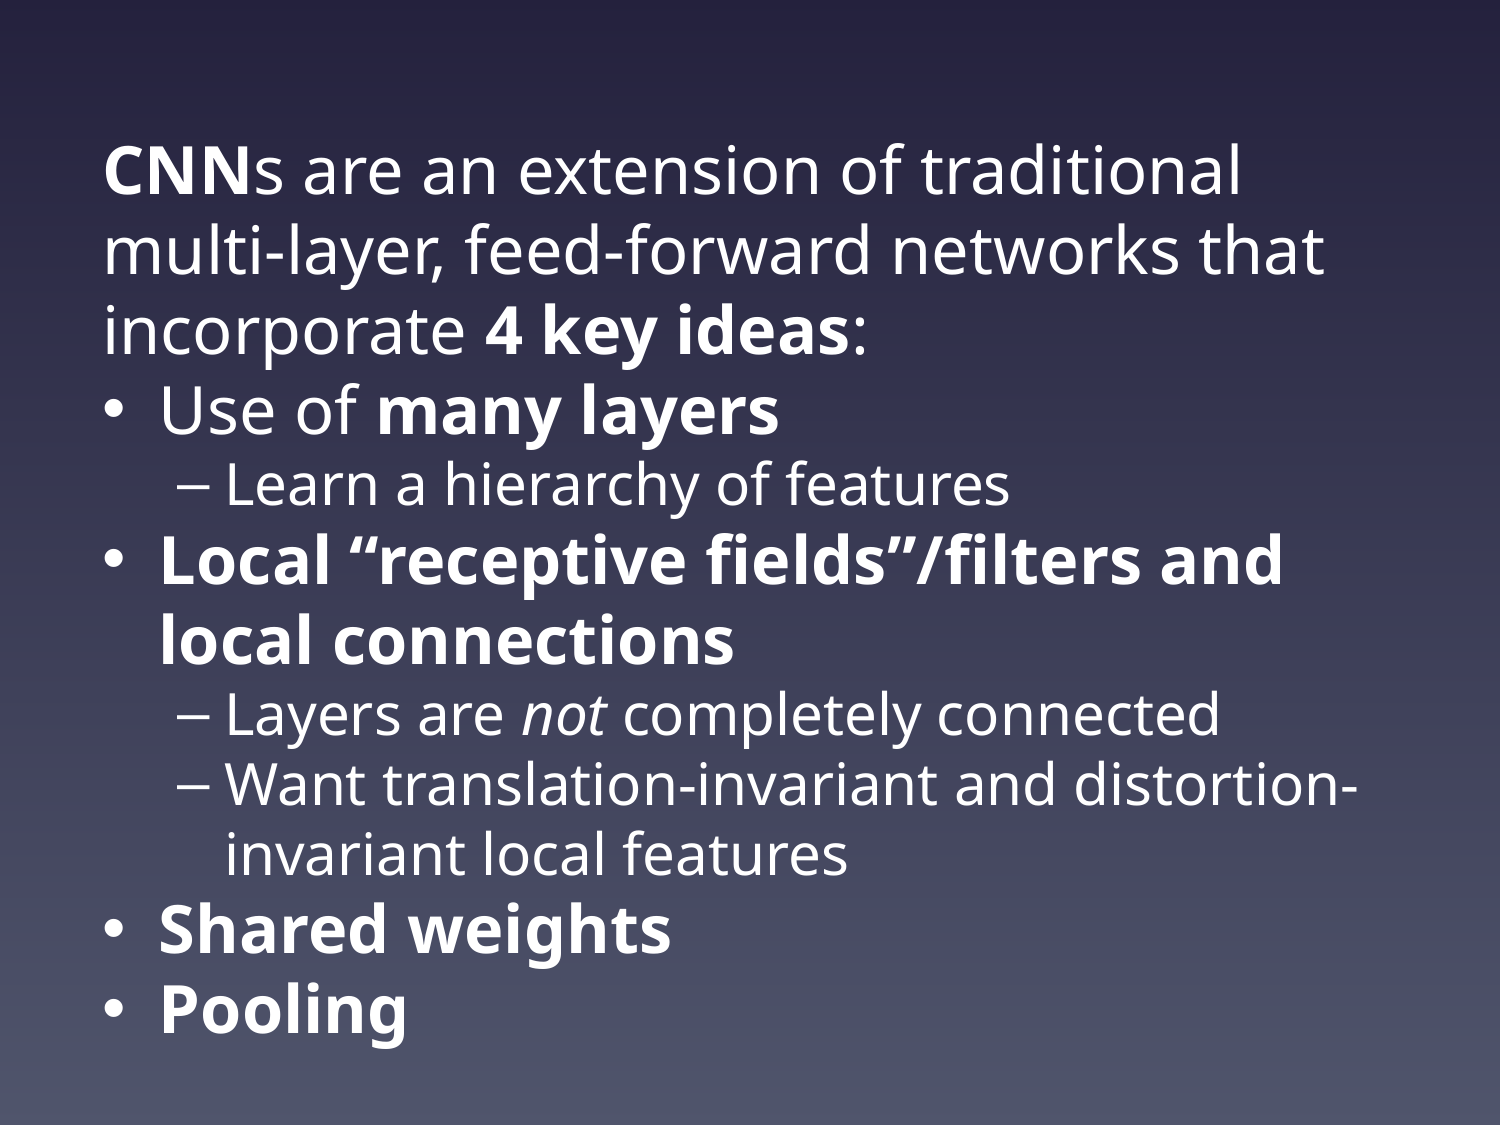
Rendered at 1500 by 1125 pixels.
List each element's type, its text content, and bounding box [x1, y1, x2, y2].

list CNNs are an extension of traditional multi-layer, feed-forward networks that incorporate 4 key ideas: Use of many layers Learn a hierarchy of features Local “receptive fields”/filters and local connections Layers are not completely connected Want translation-invariant and distortion-invariant local features Shared weights Pooling [87, 50, 1438, 1125]
